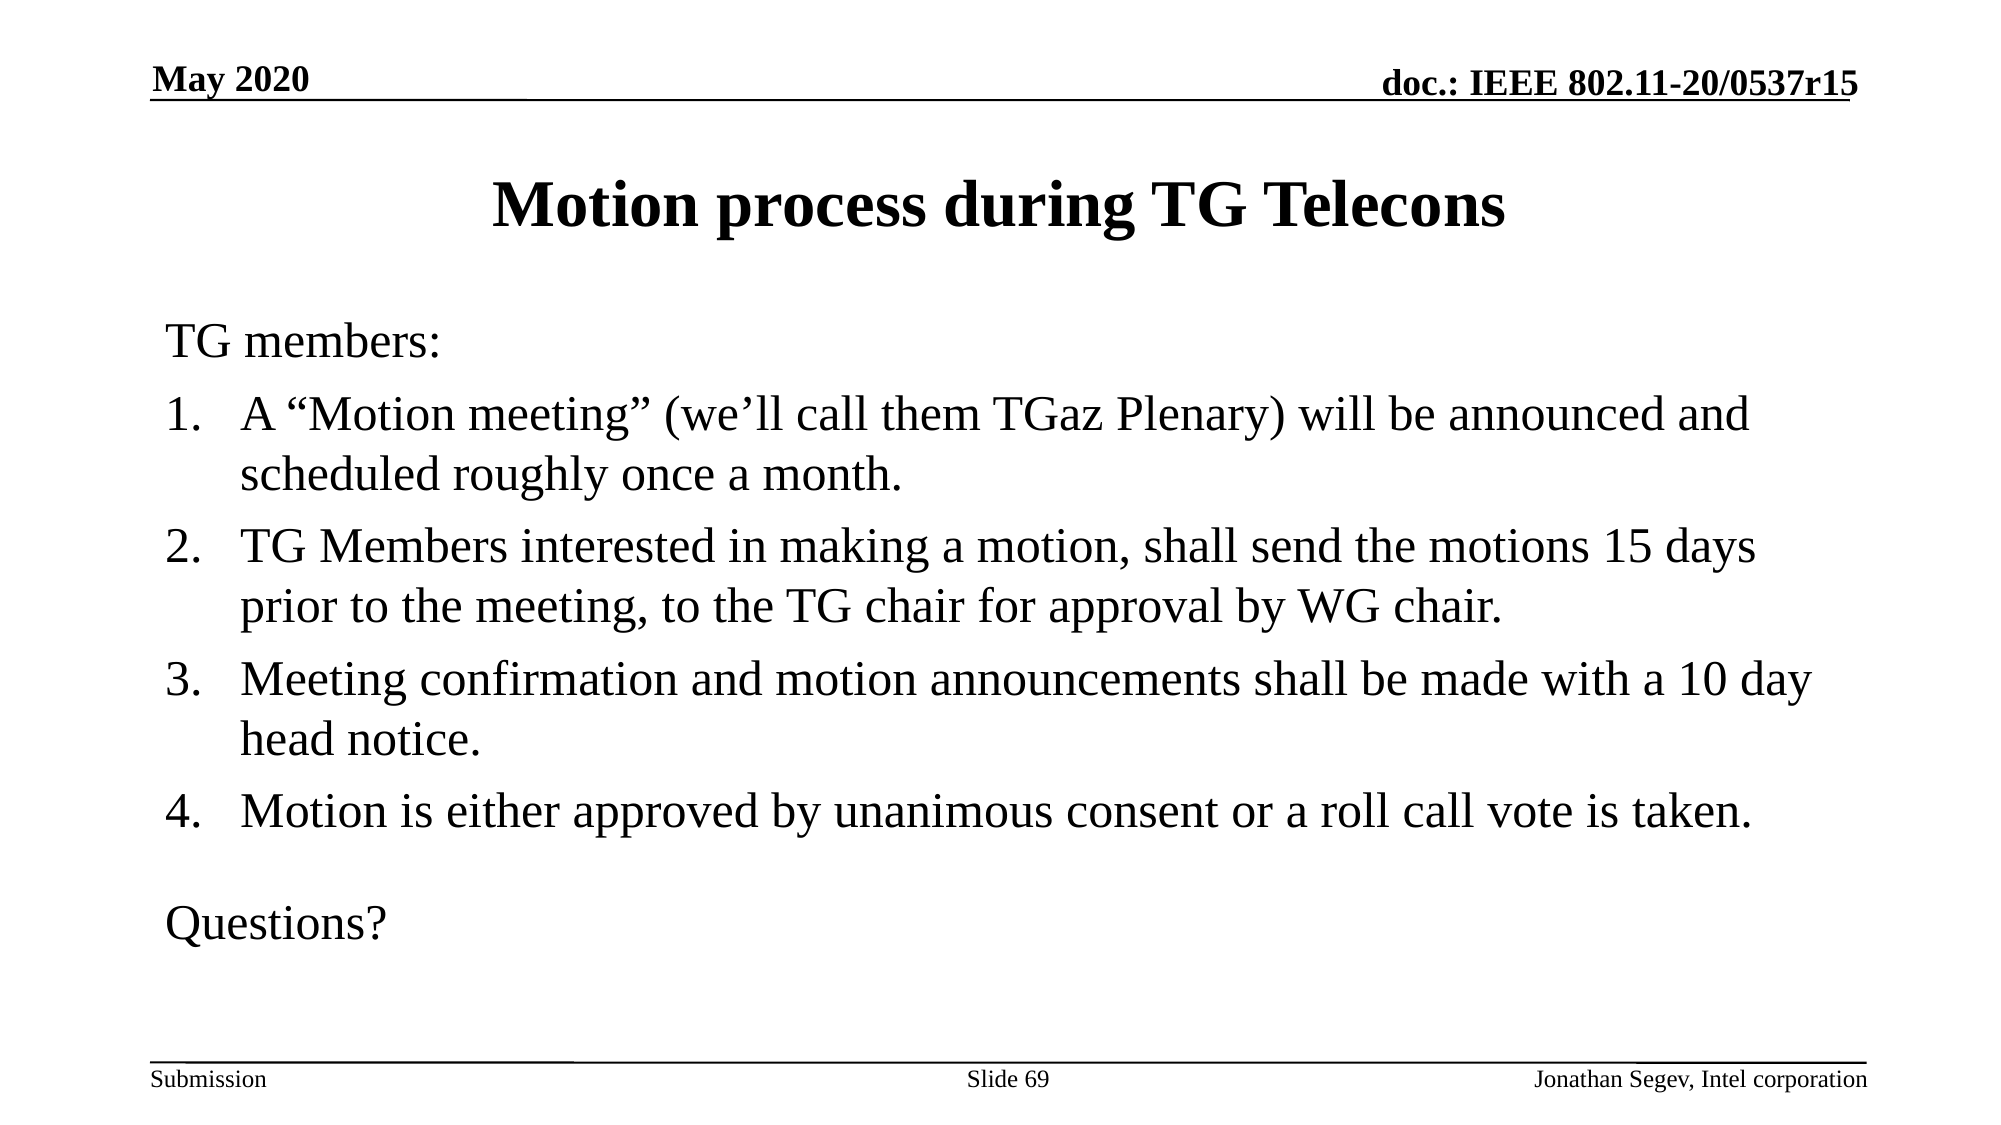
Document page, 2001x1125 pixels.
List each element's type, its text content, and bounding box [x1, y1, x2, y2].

title Motion process during TG Telecons [149, 112, 1850, 288]
list TG members: A “Motion meeting” (we’ll call them TGaz Plenary) will be announced and scheduled roughly once a month. TG Members interested in making a motion, shall send the motions 15 days prior to the meeting, to the TG chair for approval by WG chair. Meeting confirmation and motion announcements shall be made with a 10 day head notice. Motion is either approved by unanimous consent or a roll call vote is taken. Questions? [149, 299, 1850, 1000]
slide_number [152, 54, 563, 100]
slide_number Slide 69 [950, 1061, 1067, 1123]
footer Jonathan Segev, Intel corporation [1171, 1061, 1869, 1093]
